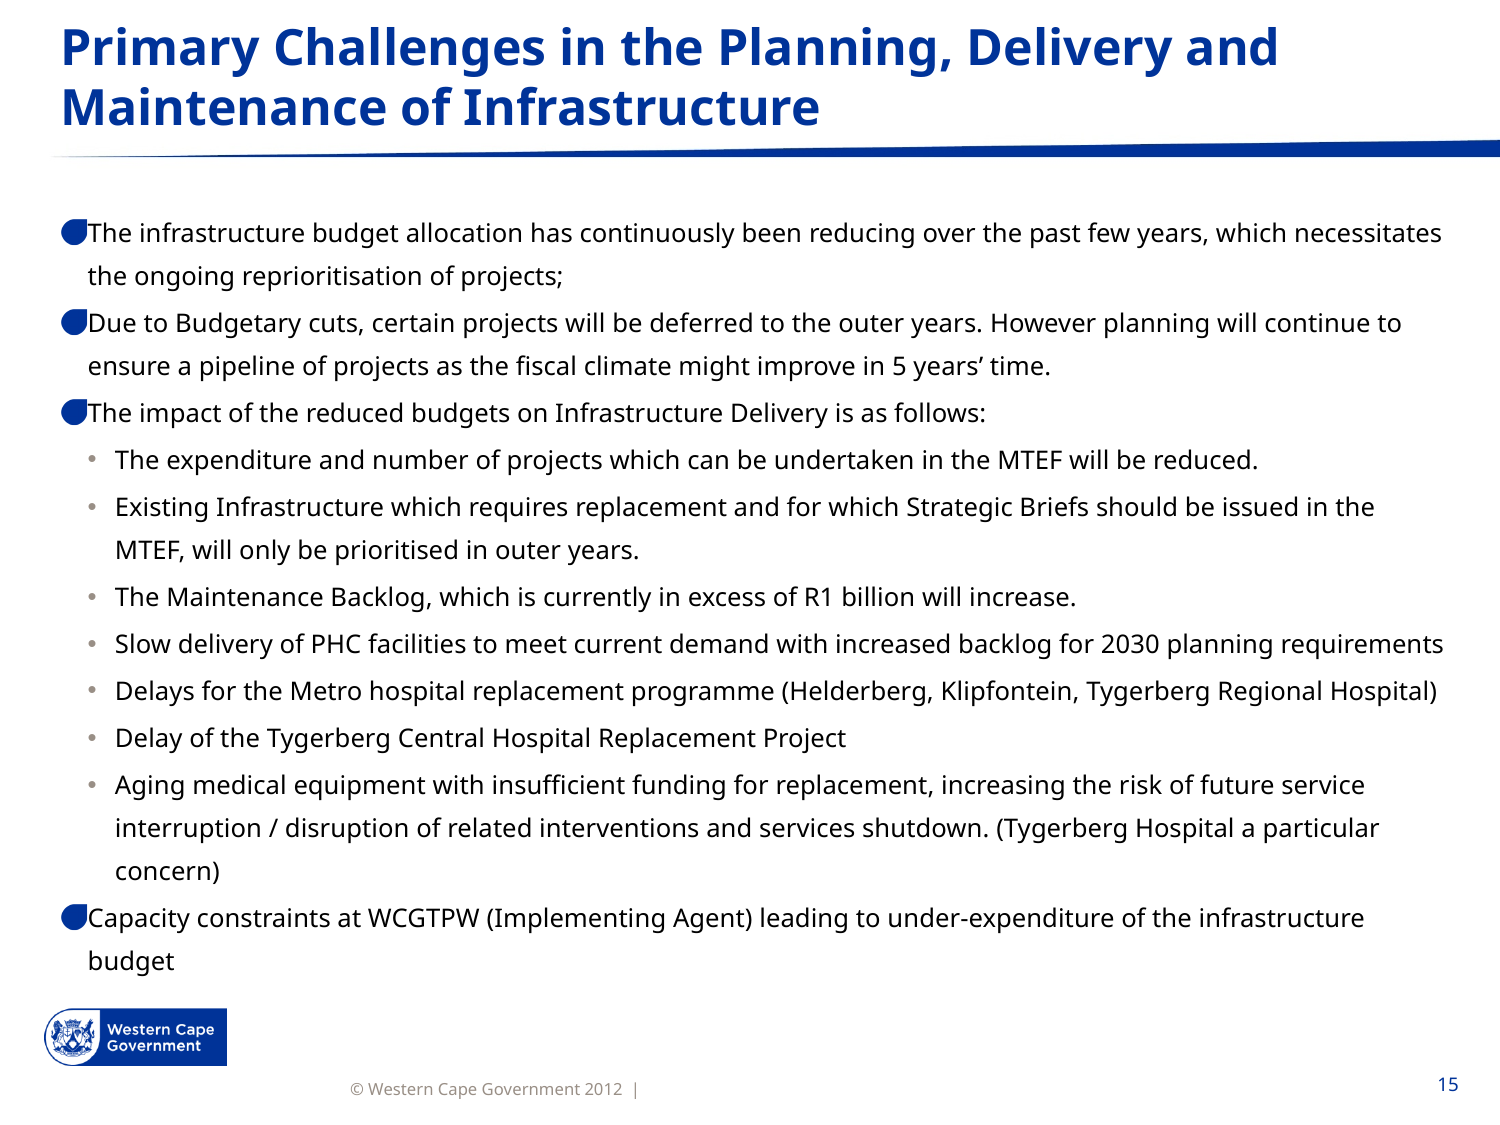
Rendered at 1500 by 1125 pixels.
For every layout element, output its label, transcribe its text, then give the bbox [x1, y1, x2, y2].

picture [60, 308, 88, 336]
list The infrastructure budget allocation has continuously been reducing over the past few years, which necessitates the ongoing reprioritisation of projects; Due to Budgetary cuts, certain projects will be deferred to the outer years. However planning will continue to ensure a pipeline of projects as the fiscal climate might improve in 5 years’ time. The impact of the reduced budgets on Infrastructure Delivery is as follows: The expenditure and number of projects which can be undertaken in the MTEF will be reduced. Existing Infrastructure which requires replacement and for which Strategic Briefs should be issued in the MTEF, will only be prioritised in outer years. The Maintenance Backlog, which is currently in excess of R1 billion will increase. Slow delivery of PHC facilities to meet current demand with increased backlog for 2030 planning requirements Delays for the Metro hospital replacement programme (Helderberg, Klipfontein, Tygerberg Regional Hospital) Delay of the Tygerberg Central Hospital Replacement Project Aging medical equipment with insufficient funding for replacement, increasing the risk of future service interruption / disruption of related interventions and services shutdown. (Tygerberg Hospital a particular concern) Capacity constraints at WCGTPW (Implementing Agent) leading to under-expenditure of the infrastructure budget [48, 192, 1459, 1058]
title Primary Challenges in the Planning, Delivery and Maintenance of Infrastructure [48, 29, 1459, 122]
picture [60, 218, 88, 246]
picture [44, 1008, 227, 1066]
picture [0, 121, 1500, 184]
picture [60, 903, 88, 931]
slide_number 15 [1374, 1061, 1459, 1099]
picture [60, 398, 88, 426]
